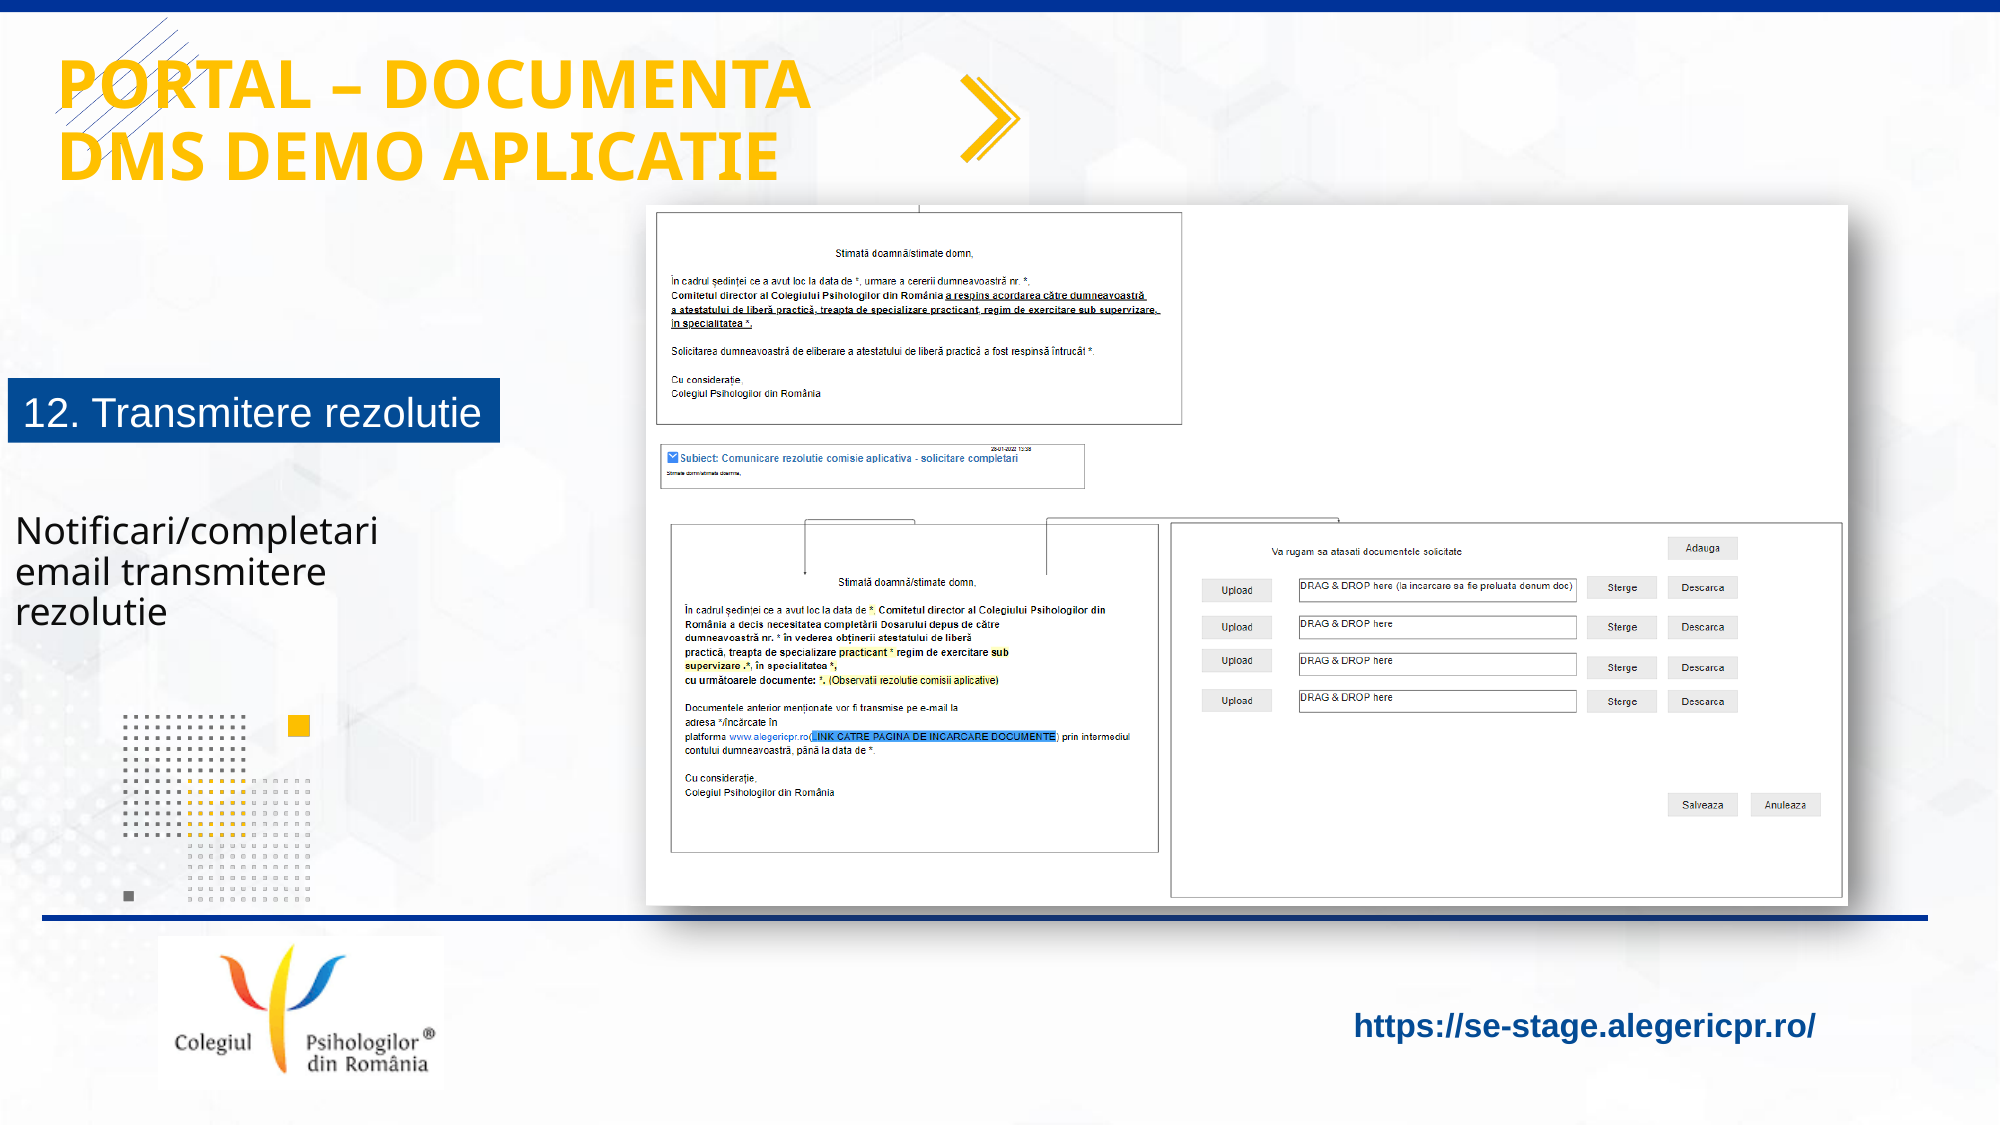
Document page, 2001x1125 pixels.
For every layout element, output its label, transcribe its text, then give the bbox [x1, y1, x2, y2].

text_box https://se-stage.alegericpr.ro/ [1338, 997, 1893, 1052]
picture [0, 0, 2001, 1125]
text_box PORTAL – DOCUMENTA DMS DEMO APLICATIE [41, 43, 907, 189]
text_box 12. Transmitere rezolutie [7, 378, 500, 443]
text_box Notificari/completari email transmitere rezolutie [0, 504, 500, 642]
